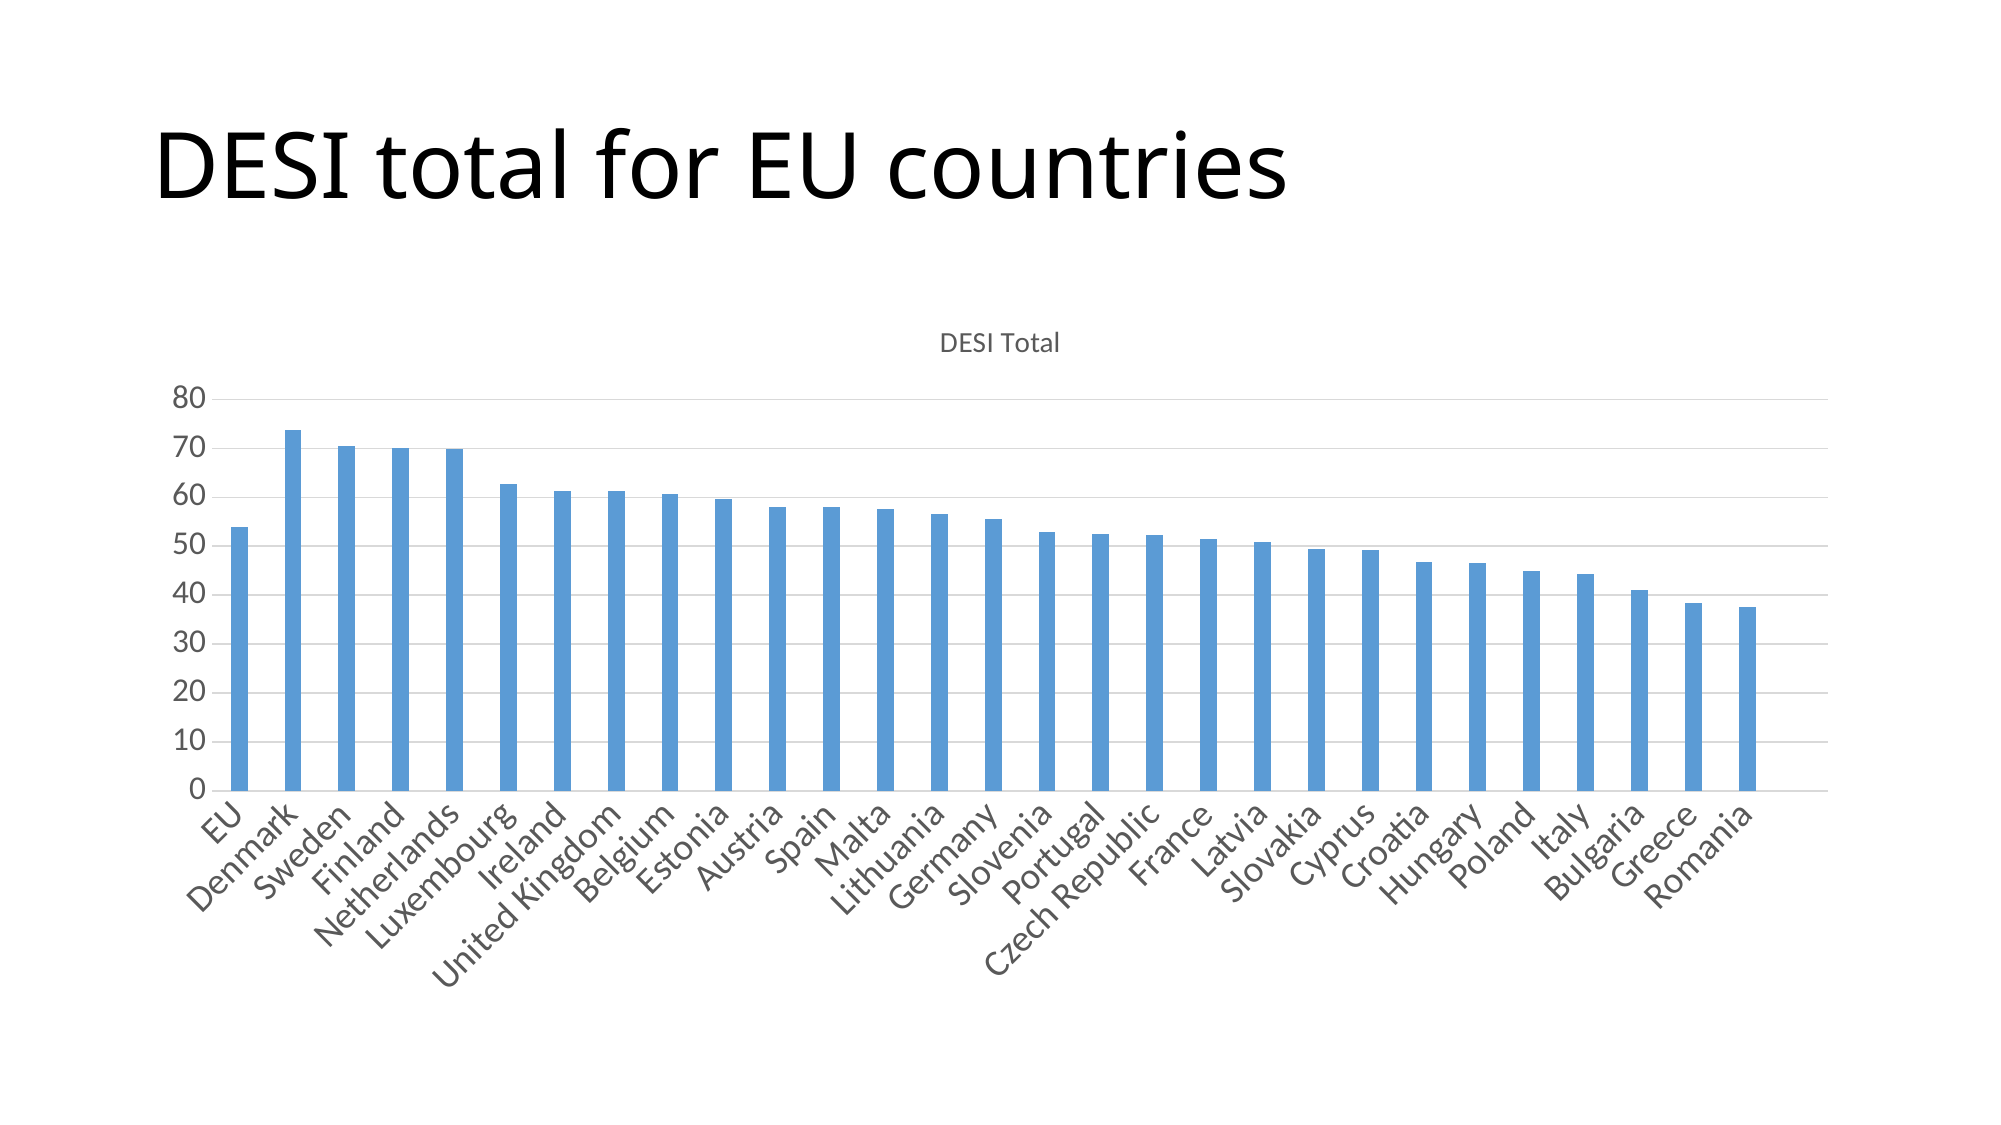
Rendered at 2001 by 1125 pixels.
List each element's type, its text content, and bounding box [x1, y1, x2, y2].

chart [137, 299, 1863, 1014]
title DESI total for EU countries [137, 59, 1863, 278]
